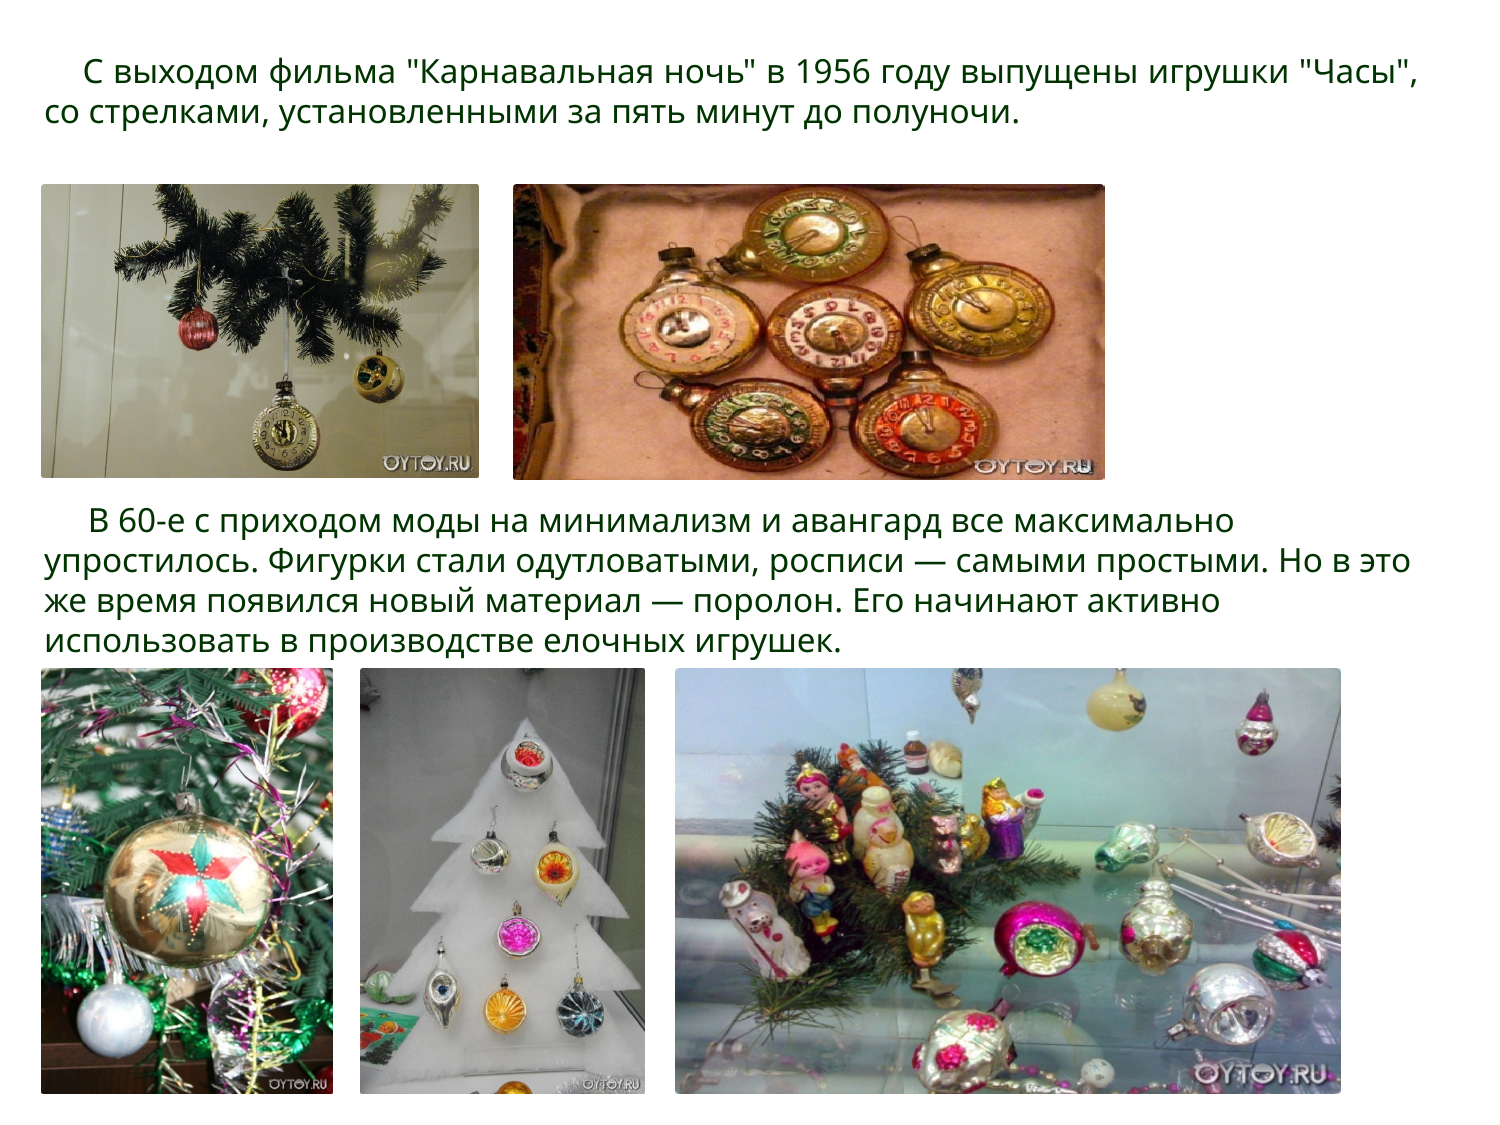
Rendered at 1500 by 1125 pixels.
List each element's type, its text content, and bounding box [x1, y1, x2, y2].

text_box С выходом фильма "Карнавальная ночь" в 1956 году выпущены игрушки "Часы", со стрелками, установленными за пять минут до полуночи. [29, 42, 1436, 138]
picture [674, 668, 1341, 1095]
text_box В 60-е с приходом моды на минимализм и авангард все максимально упростилось. Фигурки стали одутловатыми, росписи — самыми простыми. Но в это же время появился новый материал — поролон. Его начинают активно использовать в производстве елочных игрушек. [29, 491, 1471, 666]
picture [513, 184, 1105, 481]
picture [359, 668, 645, 1095]
picture [40, 668, 333, 1095]
picture [41, 184, 479, 478]
